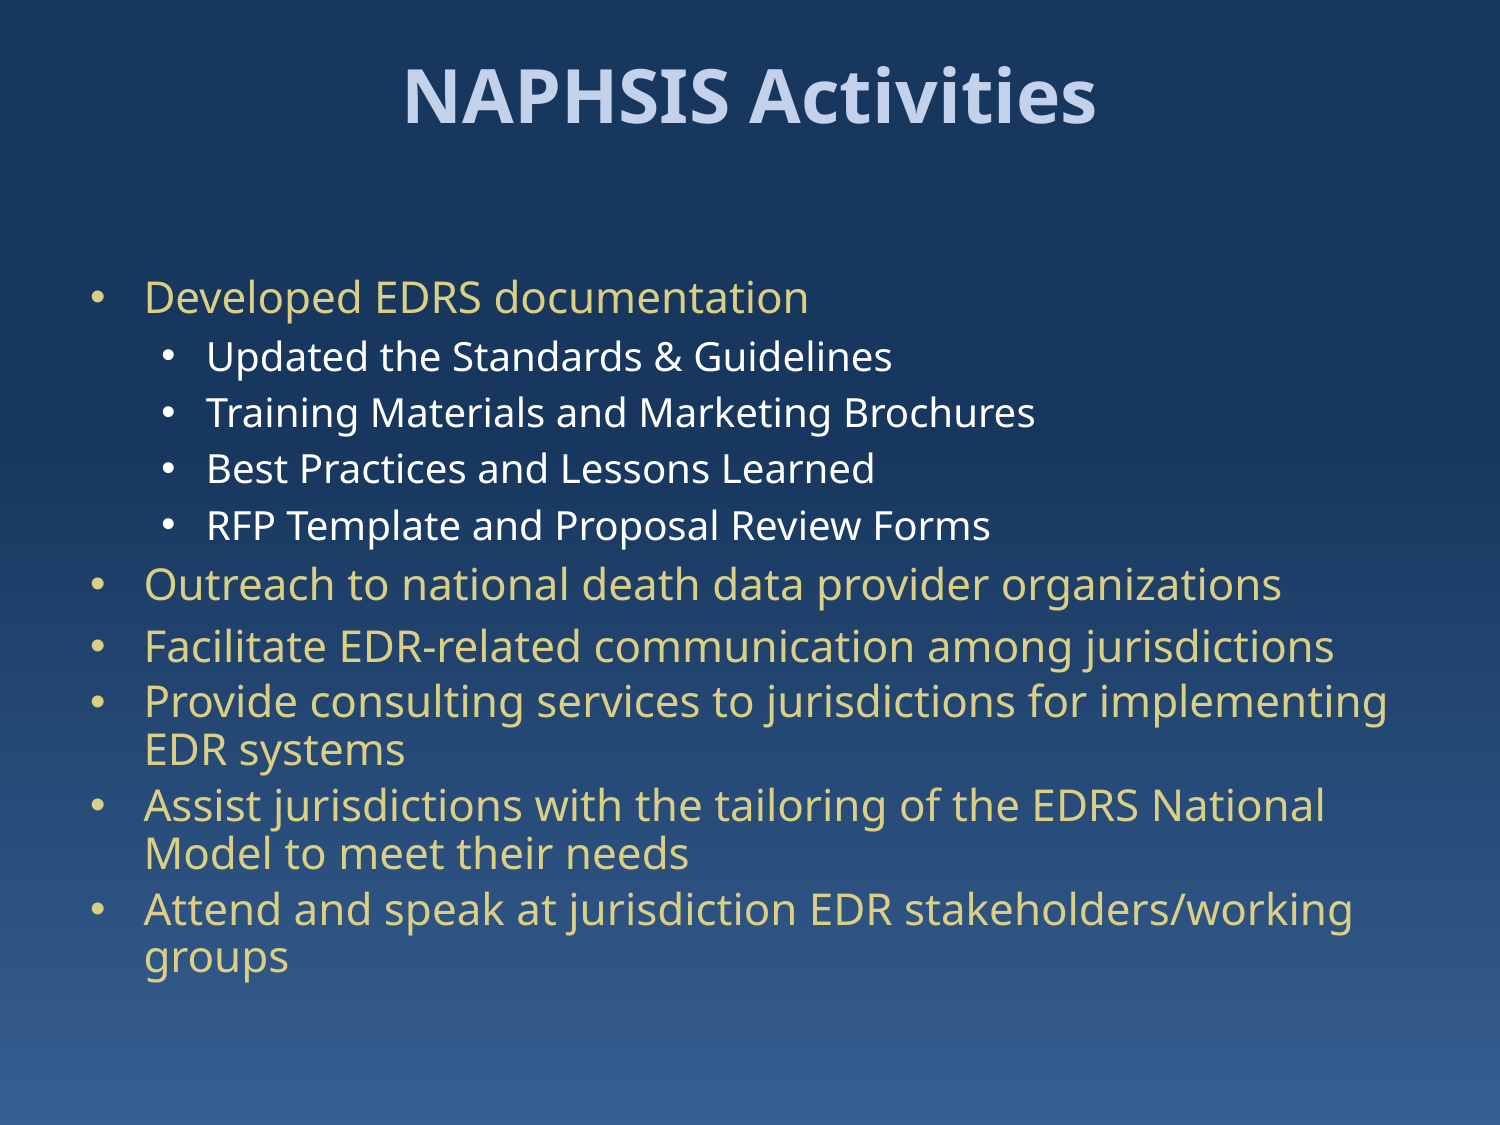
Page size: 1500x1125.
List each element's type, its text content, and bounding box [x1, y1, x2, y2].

list Developed EDRS documentation Updated the Standards & Guidelines Training Materials and Marketing Brochures Best Practices and Lessons Learned RFP Template and Proposal Review Forms Outreach to national death data provider organizations Facilitate EDR-related communication among jurisdictions Provide consulting services to jurisdictions for implementing EDR systems Assist jurisdictions with the tailoring of the EDRS National Model to meet their needs Attend and speak at jurisdiction EDR stakeholders/working groups [75, 262, 1425, 1005]
title NAPHSIS Activities [75, 0, 1425, 188]
